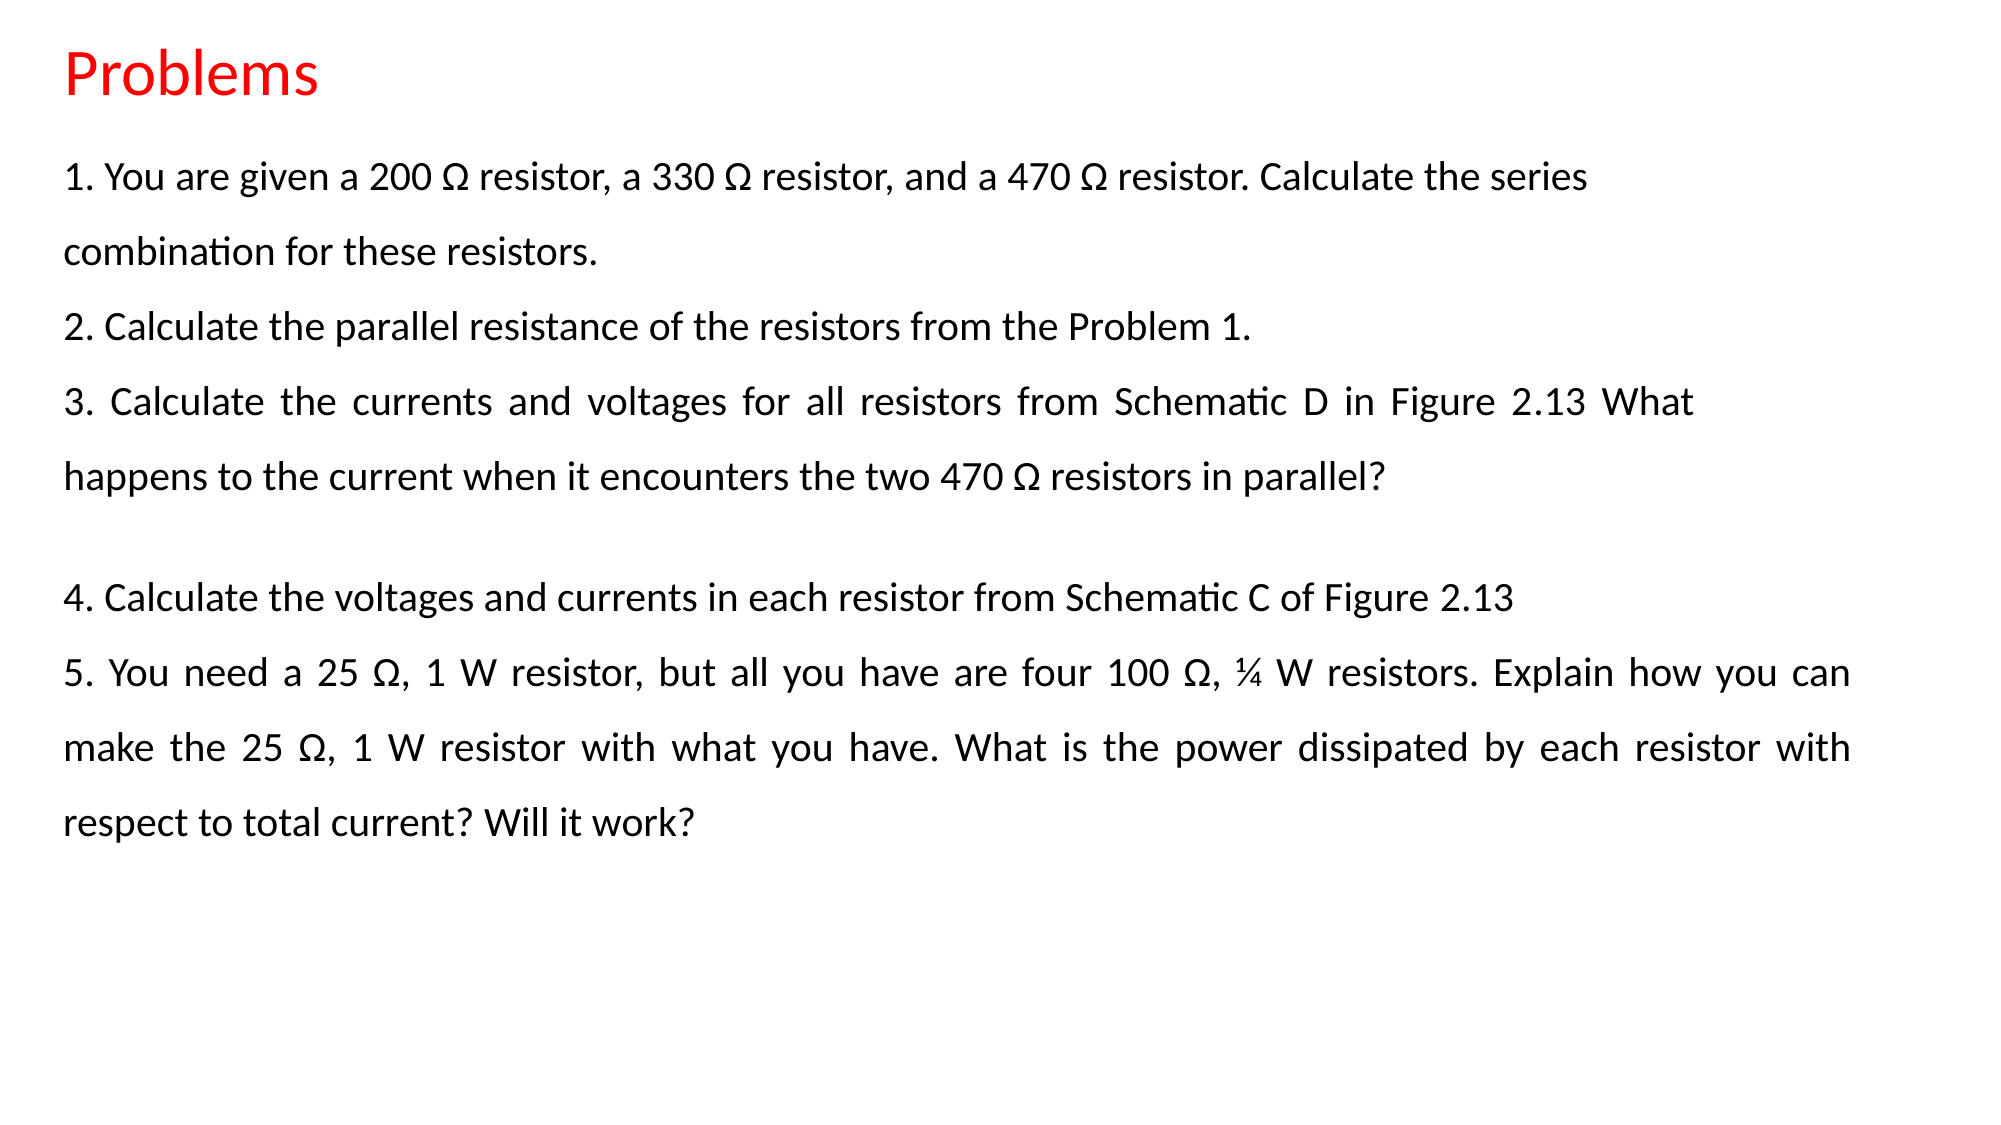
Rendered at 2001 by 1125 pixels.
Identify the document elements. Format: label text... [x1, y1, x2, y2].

text_box 4. Calculate the voltages and currents in each resistor from Schematic C of Figure 2.13 5. You need a 25 Ω, 1 W resistor, but all you have are four 100 Ω, ¼ W resistors. Explain how you can make the 25 Ω, 1 W resistor with what you have. What is the power dissipated by each resistor with respect to total current? Will it work? [48, 537, 1868, 853]
text_box Problems [49, 20, 335, 116]
text_box 1. You are given a 200 Ω resistor, a 330 Ω resistor, and a 470 Ω resistor. Calculate the series combination for these resistors. 2. Calculate the parallel resistance of the resistors from the Problem 1. 3. Calculate the currents and voltages for all resistors from Schematic D in Figure 2.13 What happens to the current when it encounters the two 470 Ω resistors in parallel? [48, 116, 1710, 507]
